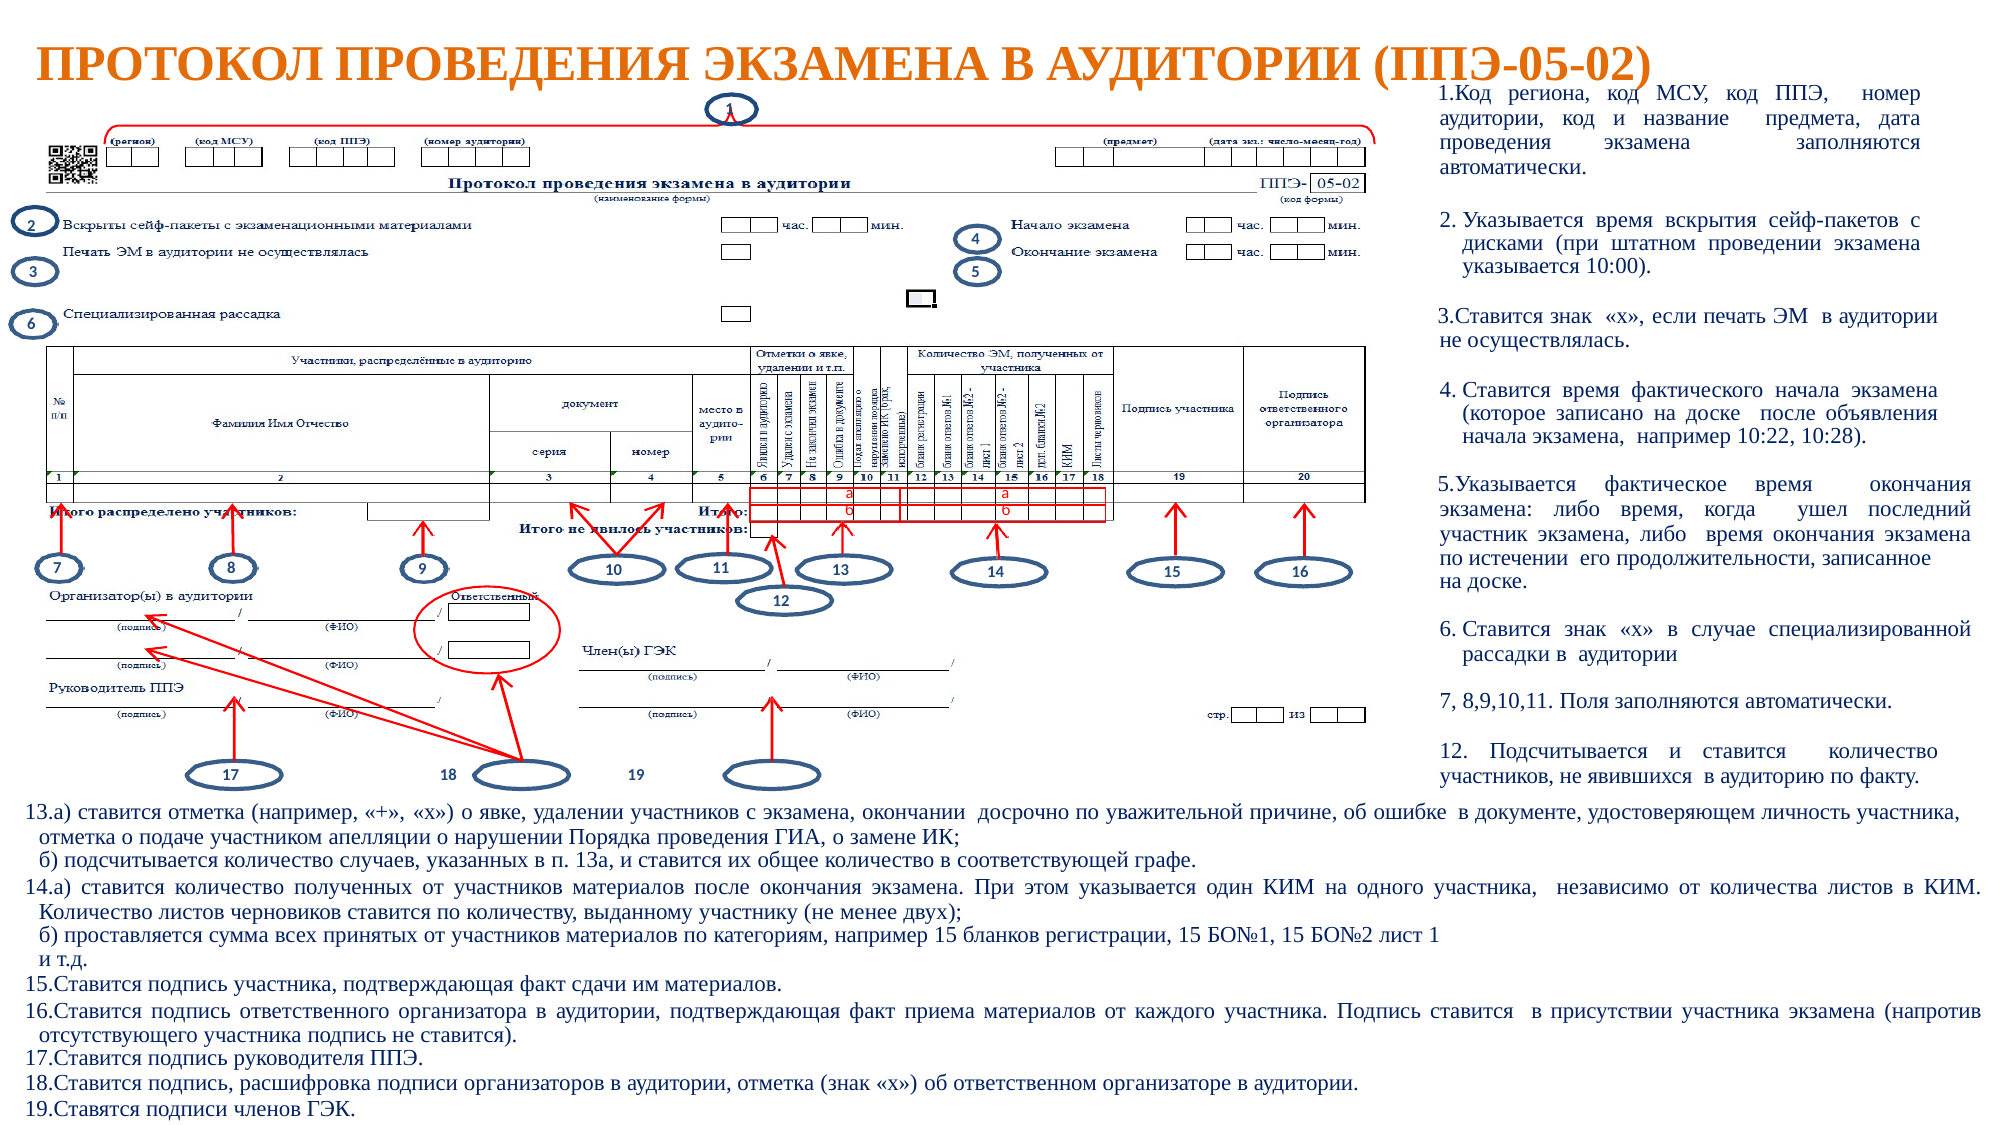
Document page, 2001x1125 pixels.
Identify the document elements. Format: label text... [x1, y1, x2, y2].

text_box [143, 501, 1316, 792]
picture [33, 552, 49, 584]
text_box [9, 99, 1416, 813]
title ПРОТОКОЛ ПРОВЕДЕНИЯ ЭКЗАМЕНА В АУДИТОРИИ (ППЭ-05-02) [0, 0, 1688, 154]
text_box а) ставится отметка (например, «+», «х») о явке, удалении участников с экзамена, окончании досрочно по уважительной причине, об ошибке в документе, удостоверяющем личность участника, отметка о подаче участником апелляции о нарушении Порядка проведения ГИА, о замене ИК; б) подсчитывается количество случаев, указанных в п. 13а, и ставится их общее количество в соответствующей графе. а) ставится количество полученных от участников материалов после окончания экзамена. При этом указывается один КИМ на одного участника, независимо от количества листов в КИМ. Количество листов черновиков ставится по количеству, выданному участнику (не менее двух); б) проставляется сумма всех принятых от участников материалов по категориям, например 15 бланков регистрации, 15 БО№1, 15 БО№2 лист 1 и т.д. Ставится подпись участника, подтверждающая факт сдачи им материалов. Ставится подпись ответственного организатора в аудитории, подтверждающая факт приема материалов от каждого участника. Подпись ставится в присутствии участника экзамена (напротив отсутствующего участника подпись не ставится). Ставится подпись руководителя ППЭ. Ставится подпись, расшифровка подписи организаторов в аудитории, отметка (знак «х») об ответственном организаторе в аудитории. Ставятся подписи членов ГЭК. [24, 794, 1983, 1122]
text_box Код региона, код МСУ, код ППЭ, номер аудитории, код и название предмета, дата проведения экзамена заполняются автоматически. Указывается время вскрытия сейф-пакетов с дисками (при штатном проведении экзамена указывается 10:00). Ставится знак «х», если печать ЭМ в аудитории не осуществлялась. Ставится время фактического начала экзамена (которое записано на доске после объявления начала экзамена, например 10:22, 10:28). Указывается фактическое время окончания экзамена: либо время, когда ушел последний участник экзамена, либо время окончания экзамена по истечении его продолжительности, записанное на доске. Ставится знак «х» в случае специализированной рассадки в аудитории 7, 8,9,10,11. Поля заполняются автоматически. 12. Подсчитывается и ставится количество участников, не явившихся в аудиторию по факту. [1437, 75, 1973, 788]
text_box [49, 501, 142, 792]
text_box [703, 92, 784, 762]
picture [7, 307, 59, 340]
